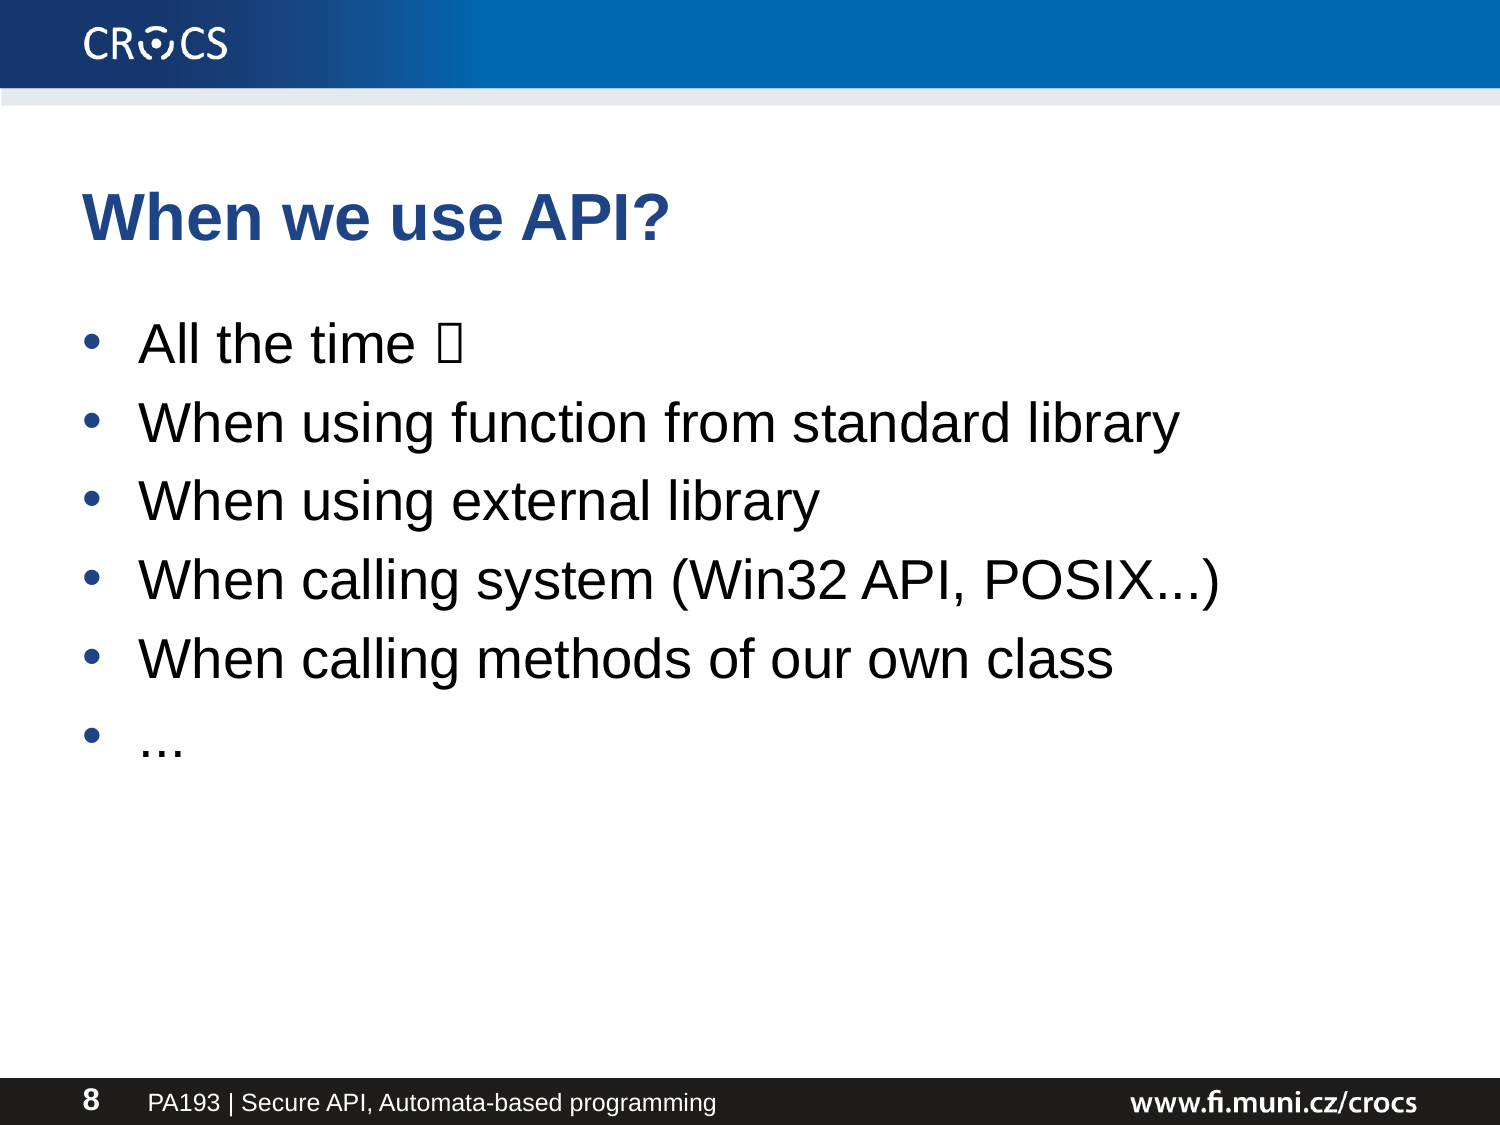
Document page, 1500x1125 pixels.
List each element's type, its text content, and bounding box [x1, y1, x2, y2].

list All the time  When using function from standard library When using external library When calling system (Win32 API, POSIX...) When calling methods of our own class ... [82, 306, 1433, 988]
footer PA193 | Secure API, Automata-based programming [147, 1078, 987, 1125]
slide_number 8 [82, 1078, 147, 1125]
picture [0, 0, 1500, 1125]
title When we use API? [82, 148, 1433, 280]
